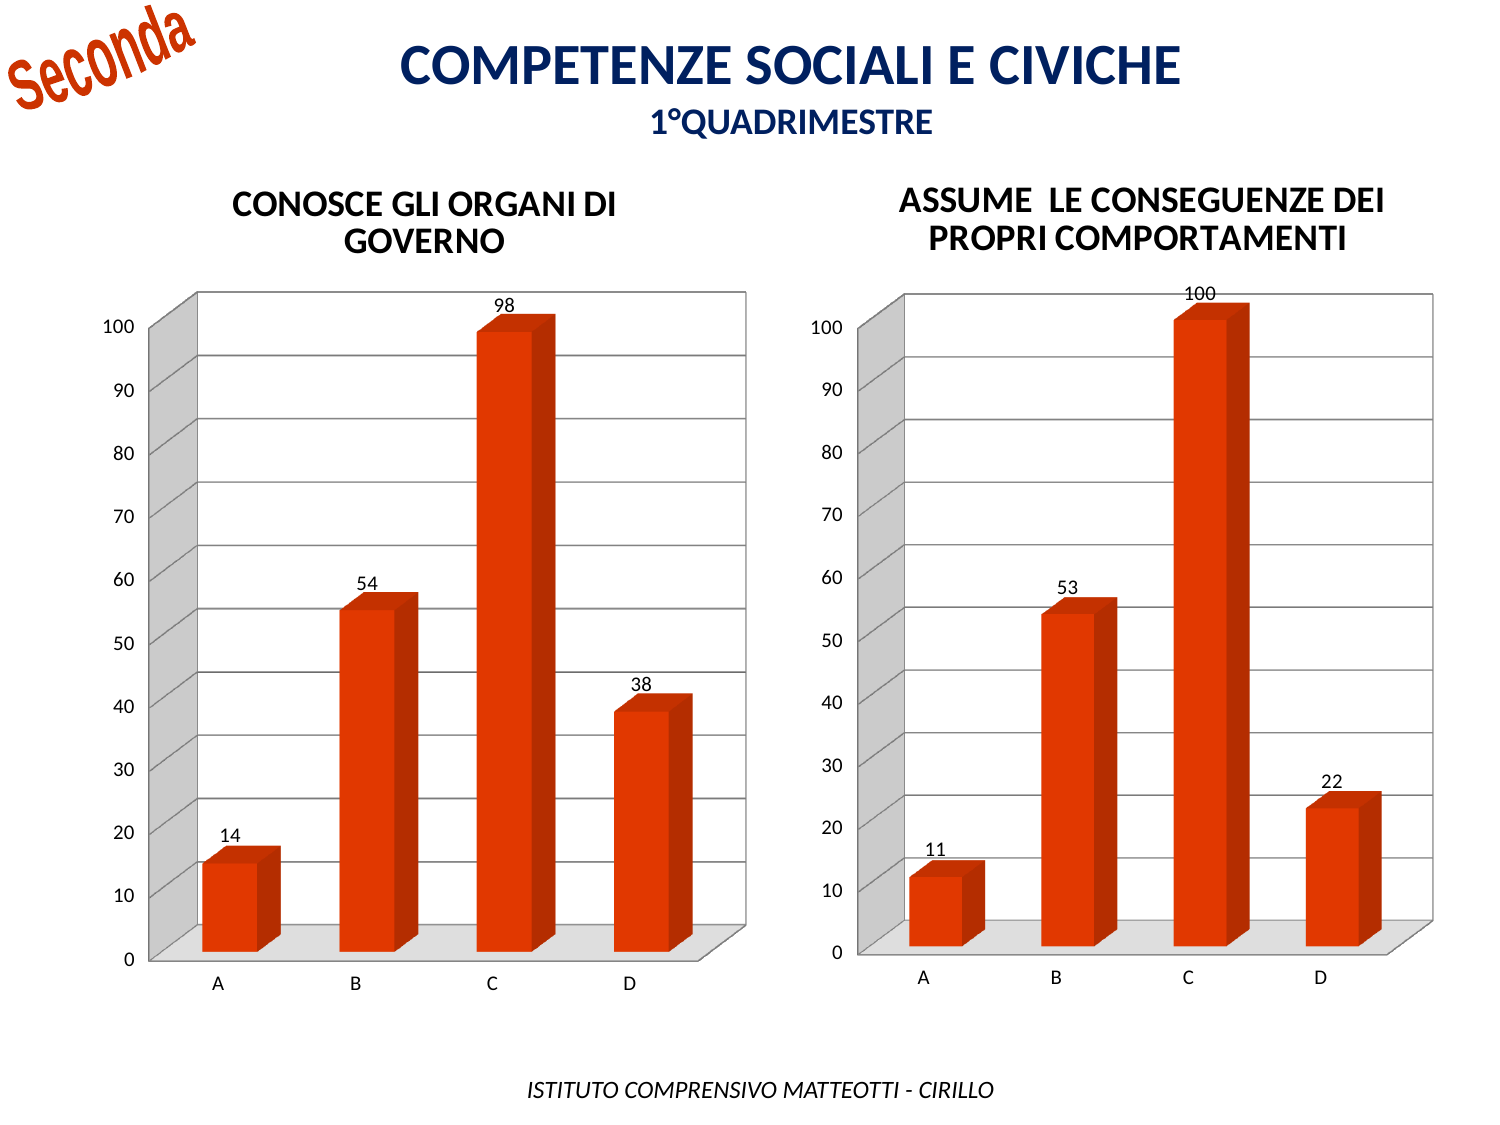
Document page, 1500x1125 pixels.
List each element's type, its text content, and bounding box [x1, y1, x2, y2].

text_box Competenze sociali e civiche 1°QUADRIMESTRE [100, 19, 1483, 150]
chart [88, 151, 761, 1014]
chart [796, 148, 1447, 1012]
text_box ISTITUTO COMPRENSIVO MATTEOTTI - CIRILLO [506, 1066, 1016, 1112]
